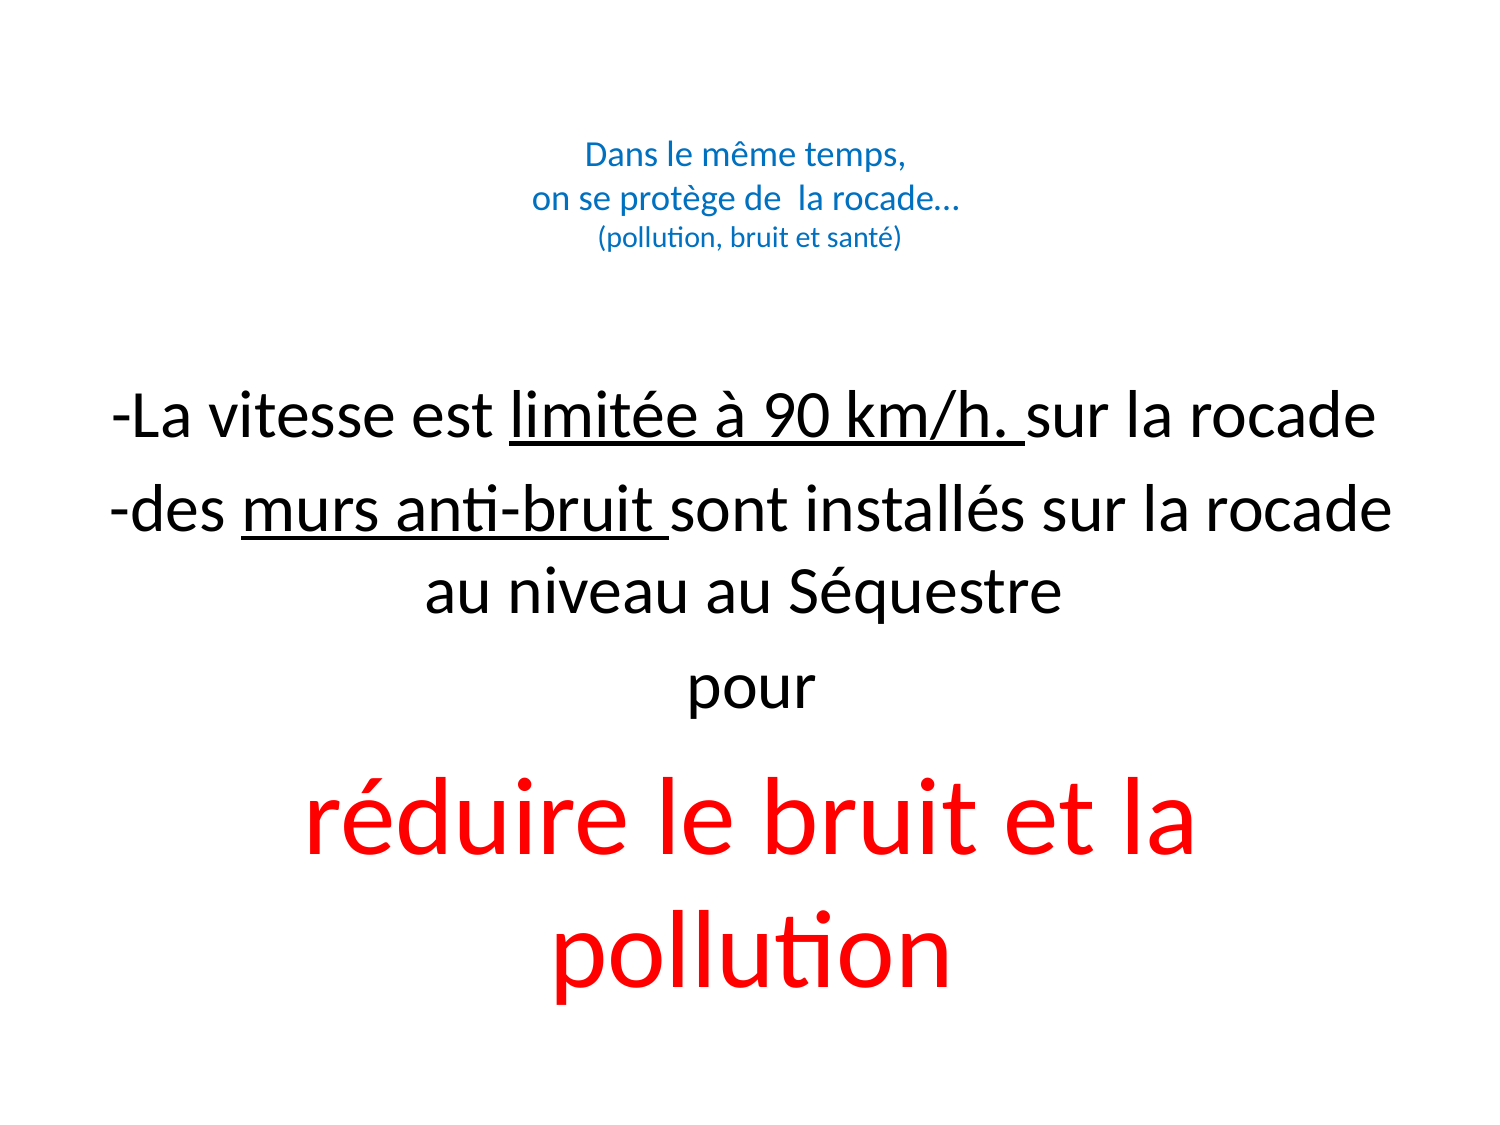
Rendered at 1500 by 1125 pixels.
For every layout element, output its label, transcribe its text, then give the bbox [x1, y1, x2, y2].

list -La vitesse est limitée à 90 km/h. sur la rocade -des murs anti-bruit sont installés sur la rocade au niveau au Séquestre pour réduire le bruit et la pollution [76, 361, 1427, 1029]
title Dans le même temps, on se protège de la rocade… (pollution, bruit et santé) [75, 30, 1425, 327]
